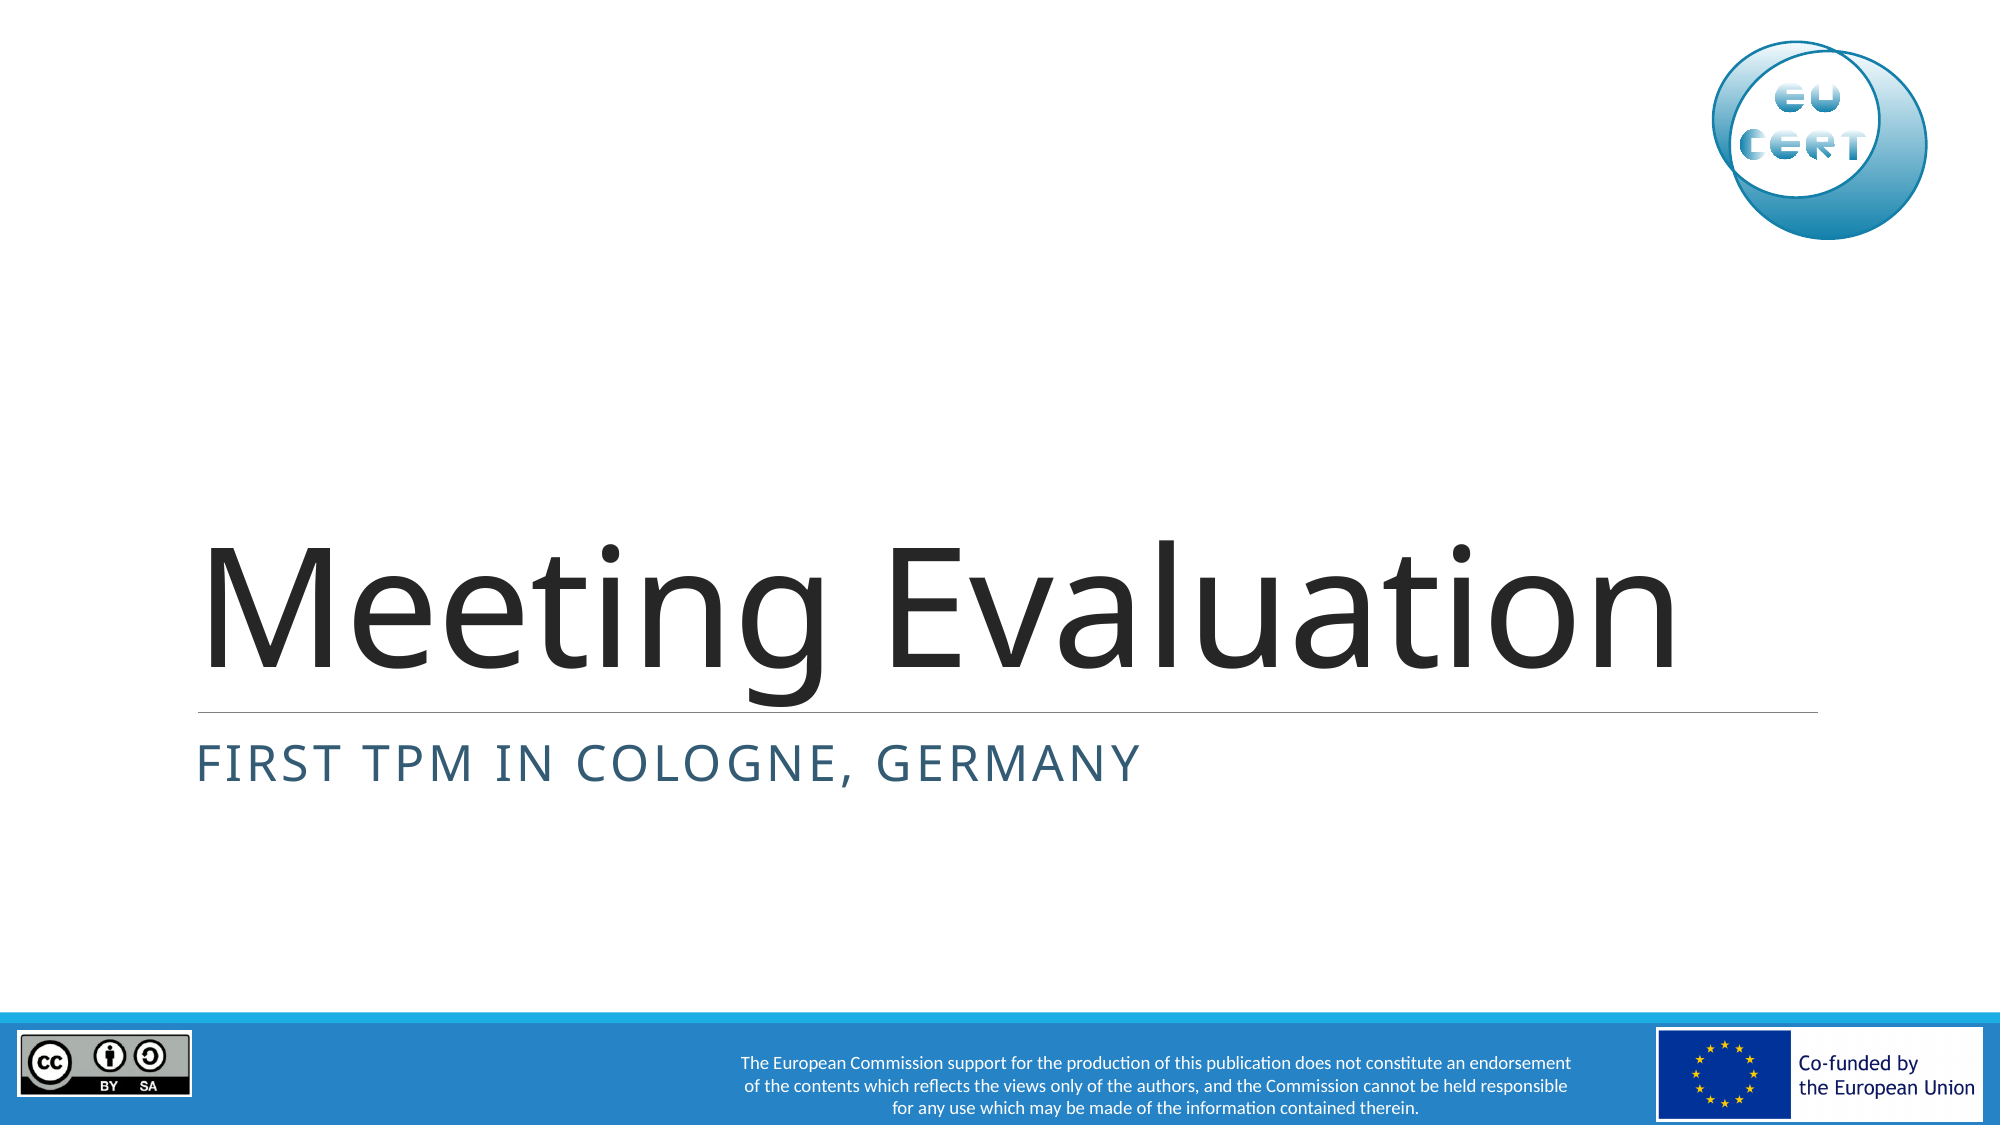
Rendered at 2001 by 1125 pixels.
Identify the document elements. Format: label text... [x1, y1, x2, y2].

list First TPM in Cologne, Germany [180, 730, 1830, 918]
picture [17, 1030, 192, 1097]
title Meeting Evaluation [180, 124, 1830, 710]
picture [1656, 1027, 1983, 1122]
